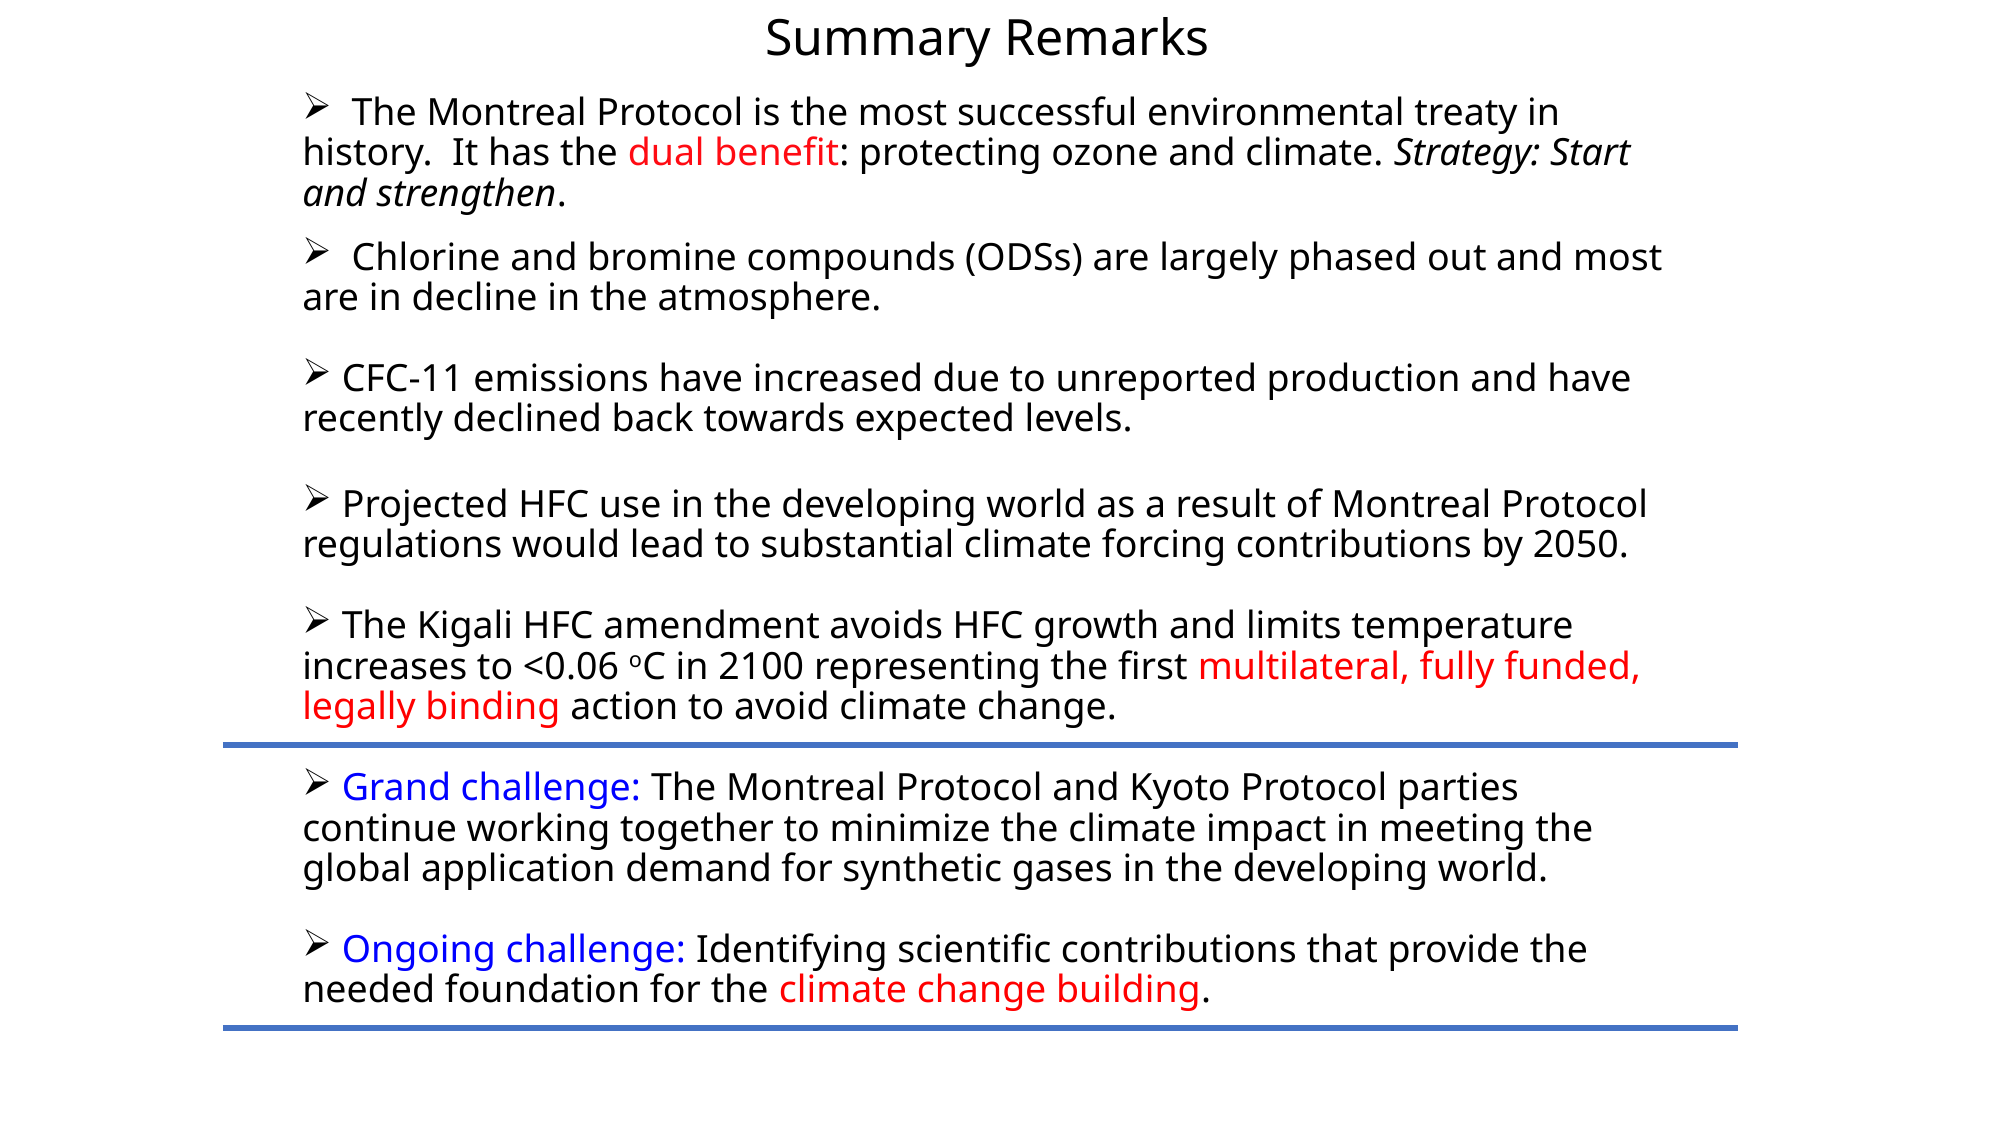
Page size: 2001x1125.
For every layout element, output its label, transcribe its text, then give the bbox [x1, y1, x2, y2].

text_box The Montreal Protocol is the most successful environmental treaty in history. It has the dual benefit: protecting ozone and climate. Strategy: Start and strengthen. Chlorine and bromine compounds (ODSs) are largely phased out and most are in decline in the atmosphere. CFC-11 emissions have increased due to unreported production and have recently declined back towards expected levels. Projected HFC use in the developing world as a result of Montreal Protocol regulations would lead to substantial climate forcing contributions by 2050. The Kigali HFC amendment avoids HFC growth and limits temperature increases to <0.06 oC in 2100 representing the first multilateral, fully funded, legally binding action to avoid climate change. Grand challenge: The Montreal Protocol and Kyoto Protocol parties continue working together to minimize the climate impact in meeting the global application demand for synthetic gases in the developing world. Ongoing challenge: Identifying scientific contributions that provide the needed foundation for the climate change building. [287, 62, 1688, 742]
text_box Summary Remarks [750, 10, 1225, 62]
text_box The Montreal Protocol is the most successful environmental treaty in history. It has the dual benefit: protecting ozone and climate. Strategy: Start and strengthen. Chlorine and bromine compounds (ODSs) are largely phased out and most are in decline in the atmosphere. CFC-11 emissions have increased due to unreported production and have recently declined back towards expected levels. Projected HFC use in the developing world as a result of Montreal Protocol regulations would lead to substantial climate forcing contributions by 2050. The Kigali HFC amendment avoids HFC growth and limits temperature increases to <0.06 oC in 2100 representing the first multilateral, fully funded, legally binding action to avoid climate change. Grand challenge: The Montreal Protocol and Kyoto Protocol parties continue working together to minimize the climate impact in meeting the global application demand for synthetic gases in the developing world. Ongoing challenge: Identifying scientific contributions that provide the needed foundation for the climate change building. [287, 748, 1688, 1019]
